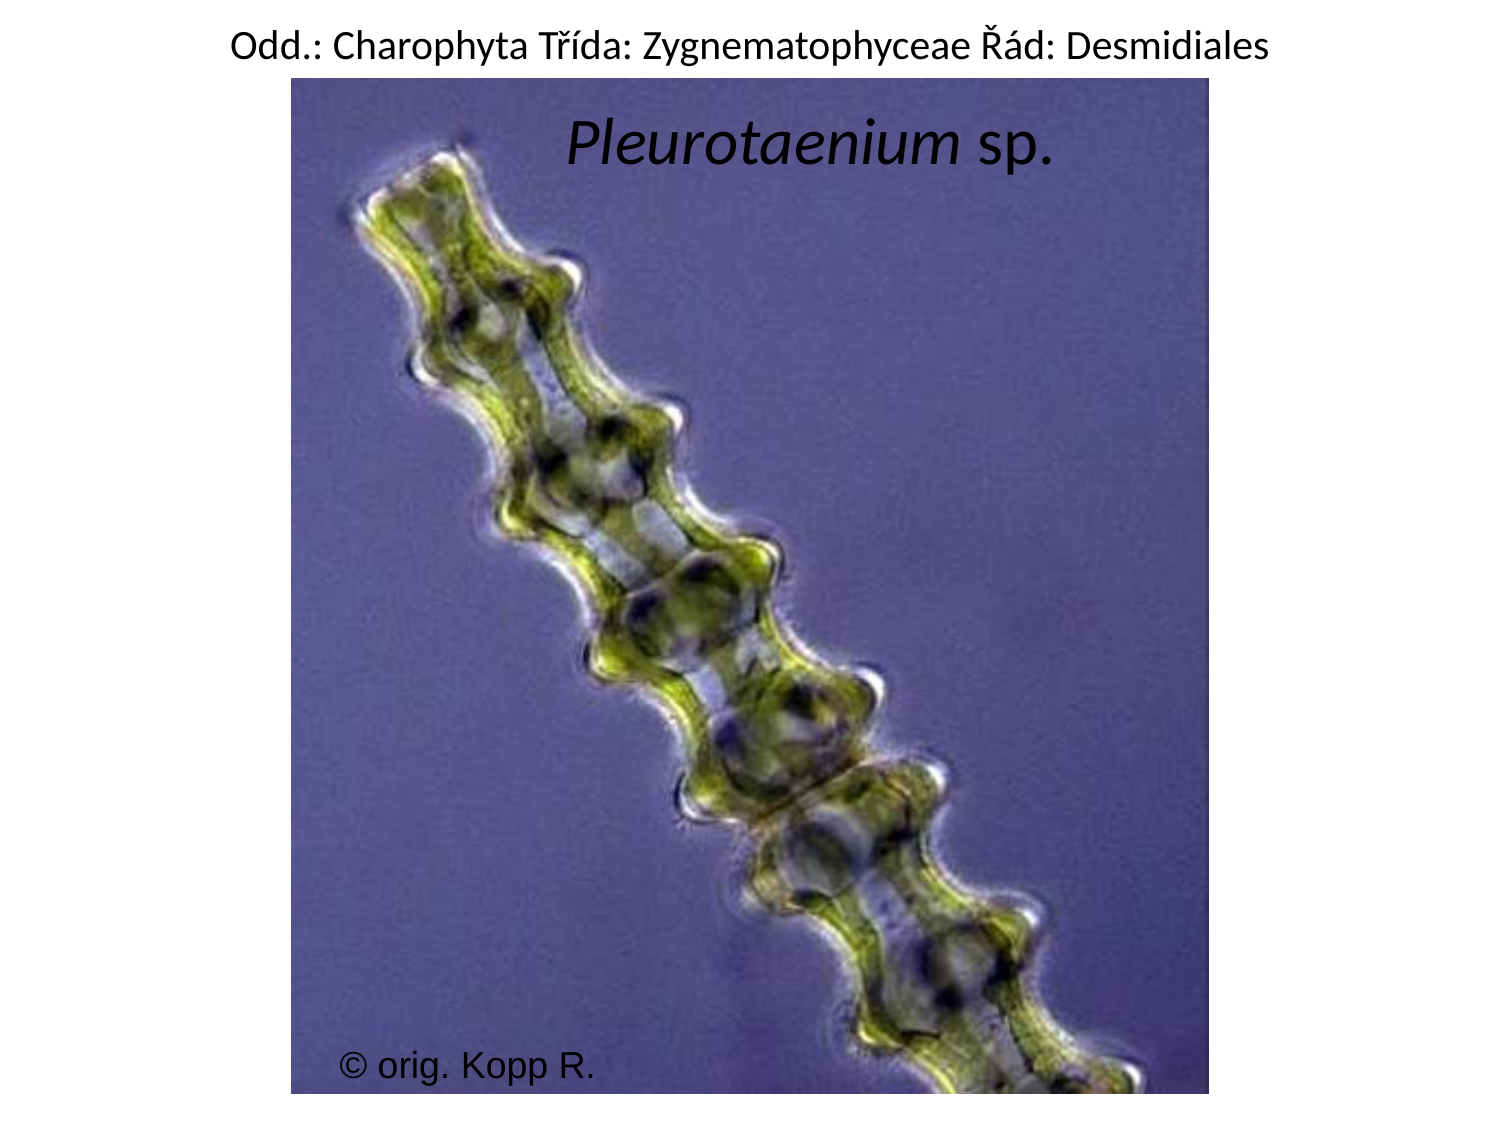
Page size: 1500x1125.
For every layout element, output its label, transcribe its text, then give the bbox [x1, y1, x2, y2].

picture [290, 77, 1209, 1095]
title Odd.: Charophyta Třída: Zygnematophyceae Řád: Desmidiales [41, 7, 1459, 79]
